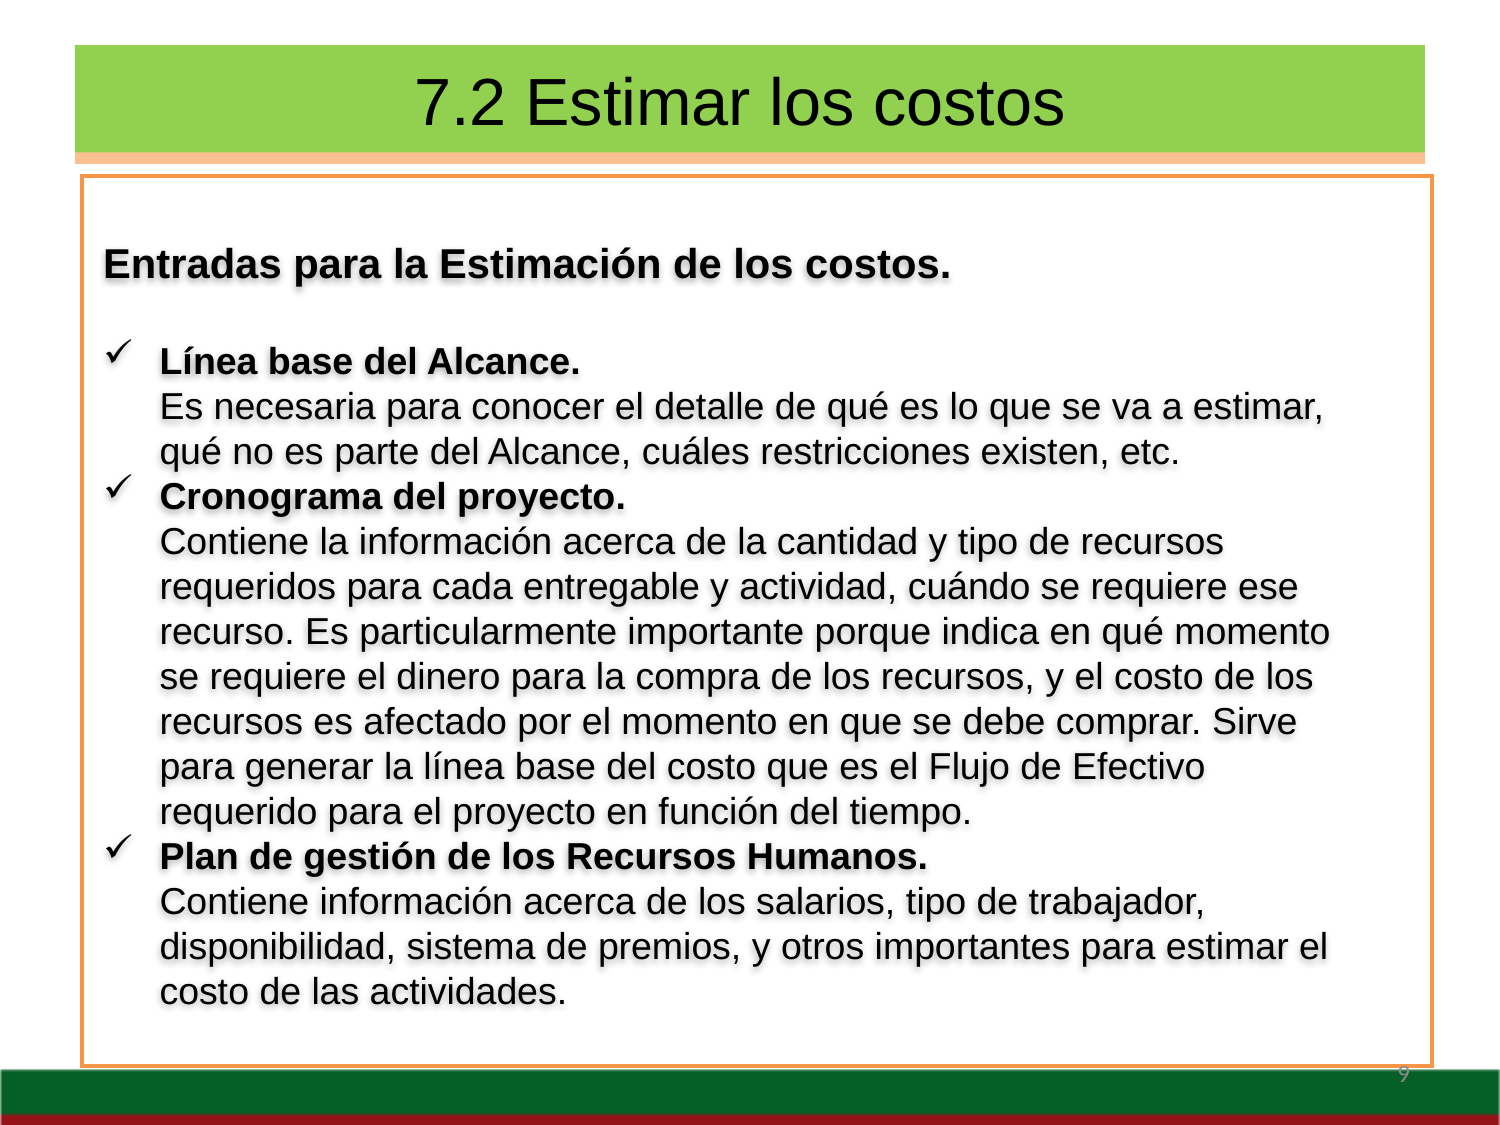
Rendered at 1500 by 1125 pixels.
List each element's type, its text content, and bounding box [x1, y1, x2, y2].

title 6.1 Definir las actividades [74, 44, 1426, 165]
slide_number 9 [1074, 1042, 1425, 1103]
picture [0, 0, 1500, 1125]
list [80, 174, 1434, 1068]
text_box 7.2 Estimar los costos [74, 45, 1425, 153]
text_box Entradas para la Estimación de los costos. Línea base del Alcance. Es necesaria para conocer el detalle de qué es lo que se va a estimar, qué no es parte del Alcance, cuáles restricciones existen, etc. Cronograma del proyecto. Contiene la información acerca de la cantidad y tipo de recursos requeridos para cada entregable y actividad, cuándo se requiere ese recurso. Es particularmente importante porque indica en qué momento se requiere el dinero para la compra de los recursos, y el costo de los recursos es afectado por el momento en que se debe comprar. Sirve para generar la línea base del costo que es el Flujo de Efectivo requerido para el proyecto en función del tiempo. Plan de gestión de los Recursos Humanos. Contiene información acerca de los salarios, tipo de trabajador, disponibilidad, sistema de premios, y otros importantes para estimar el costo de las actividades. [88, 184, 1388, 1020]
